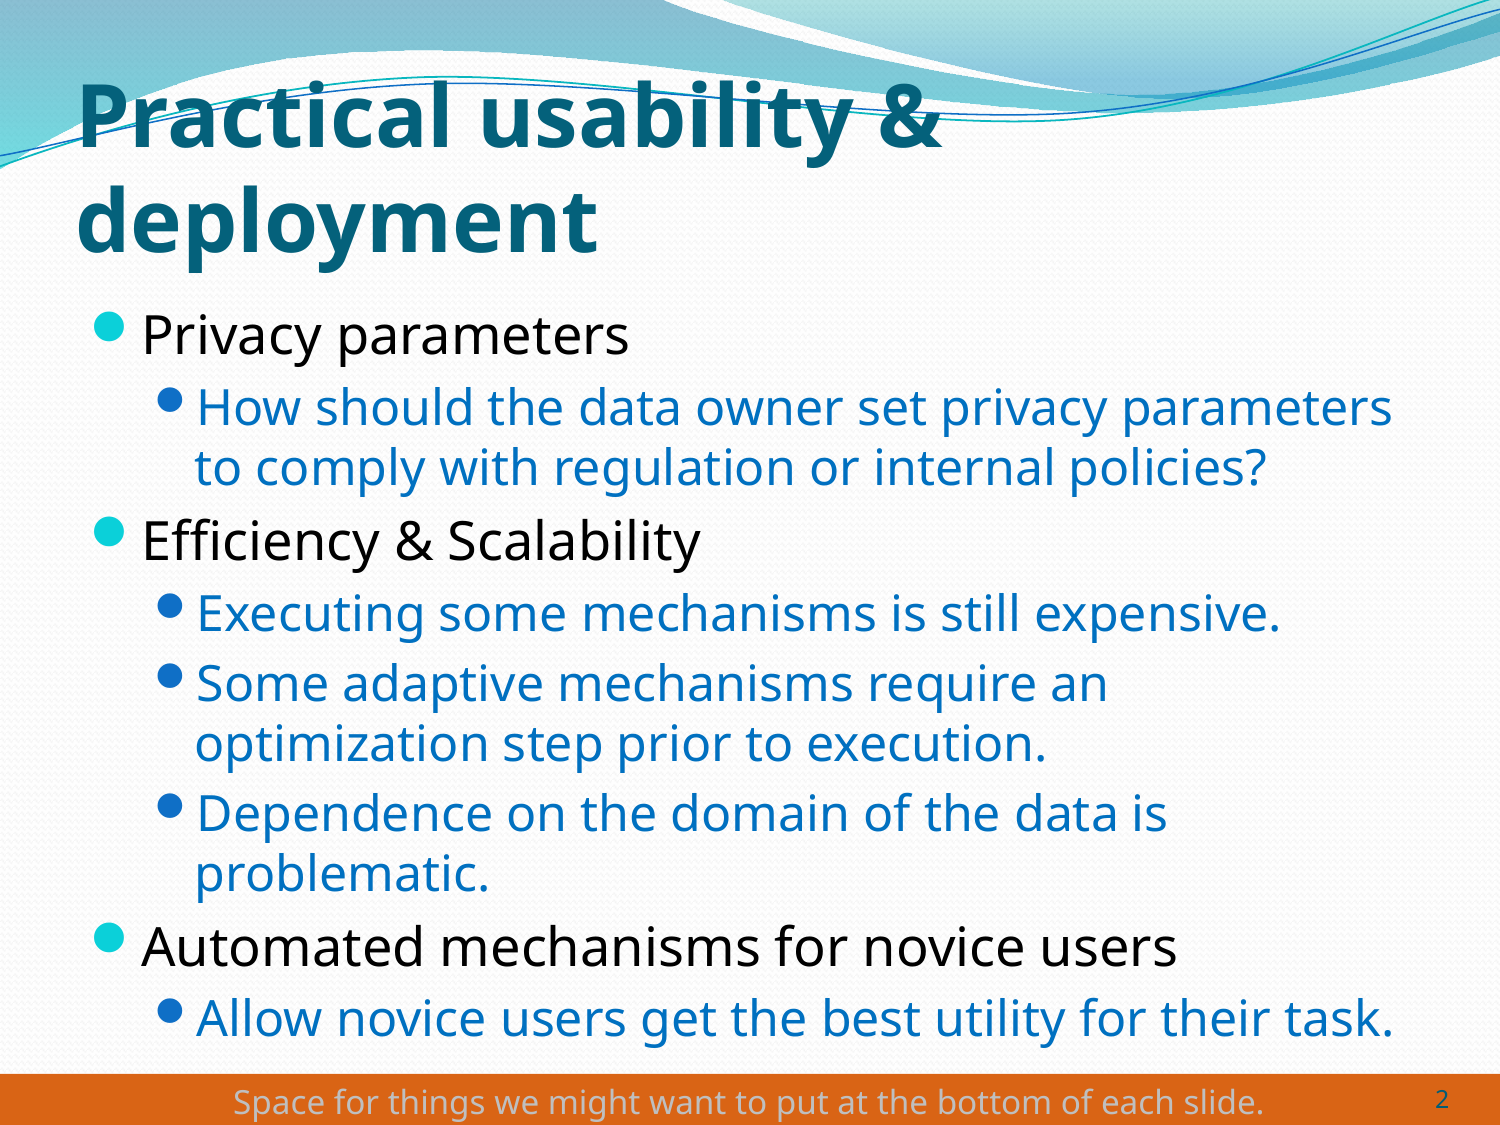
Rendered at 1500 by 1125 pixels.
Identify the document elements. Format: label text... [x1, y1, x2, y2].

slide_number 2 [1324, 1058, 1450, 1118]
title Practical usability & deployment [75, 82, 1425, 270]
list Privacy parameters How should the data owner set privacy parameters to comply with regulation or internal policies? Efficiency & Scalability Executing some mechanisms is still expensive. Some adaptive mechanisms require an optimization step prior to execution. Dependence on the domain of the data is problematic. Automated mechanisms for novice users Allow novice users get the best utility for their task. [75, 292, 1425, 1038]
